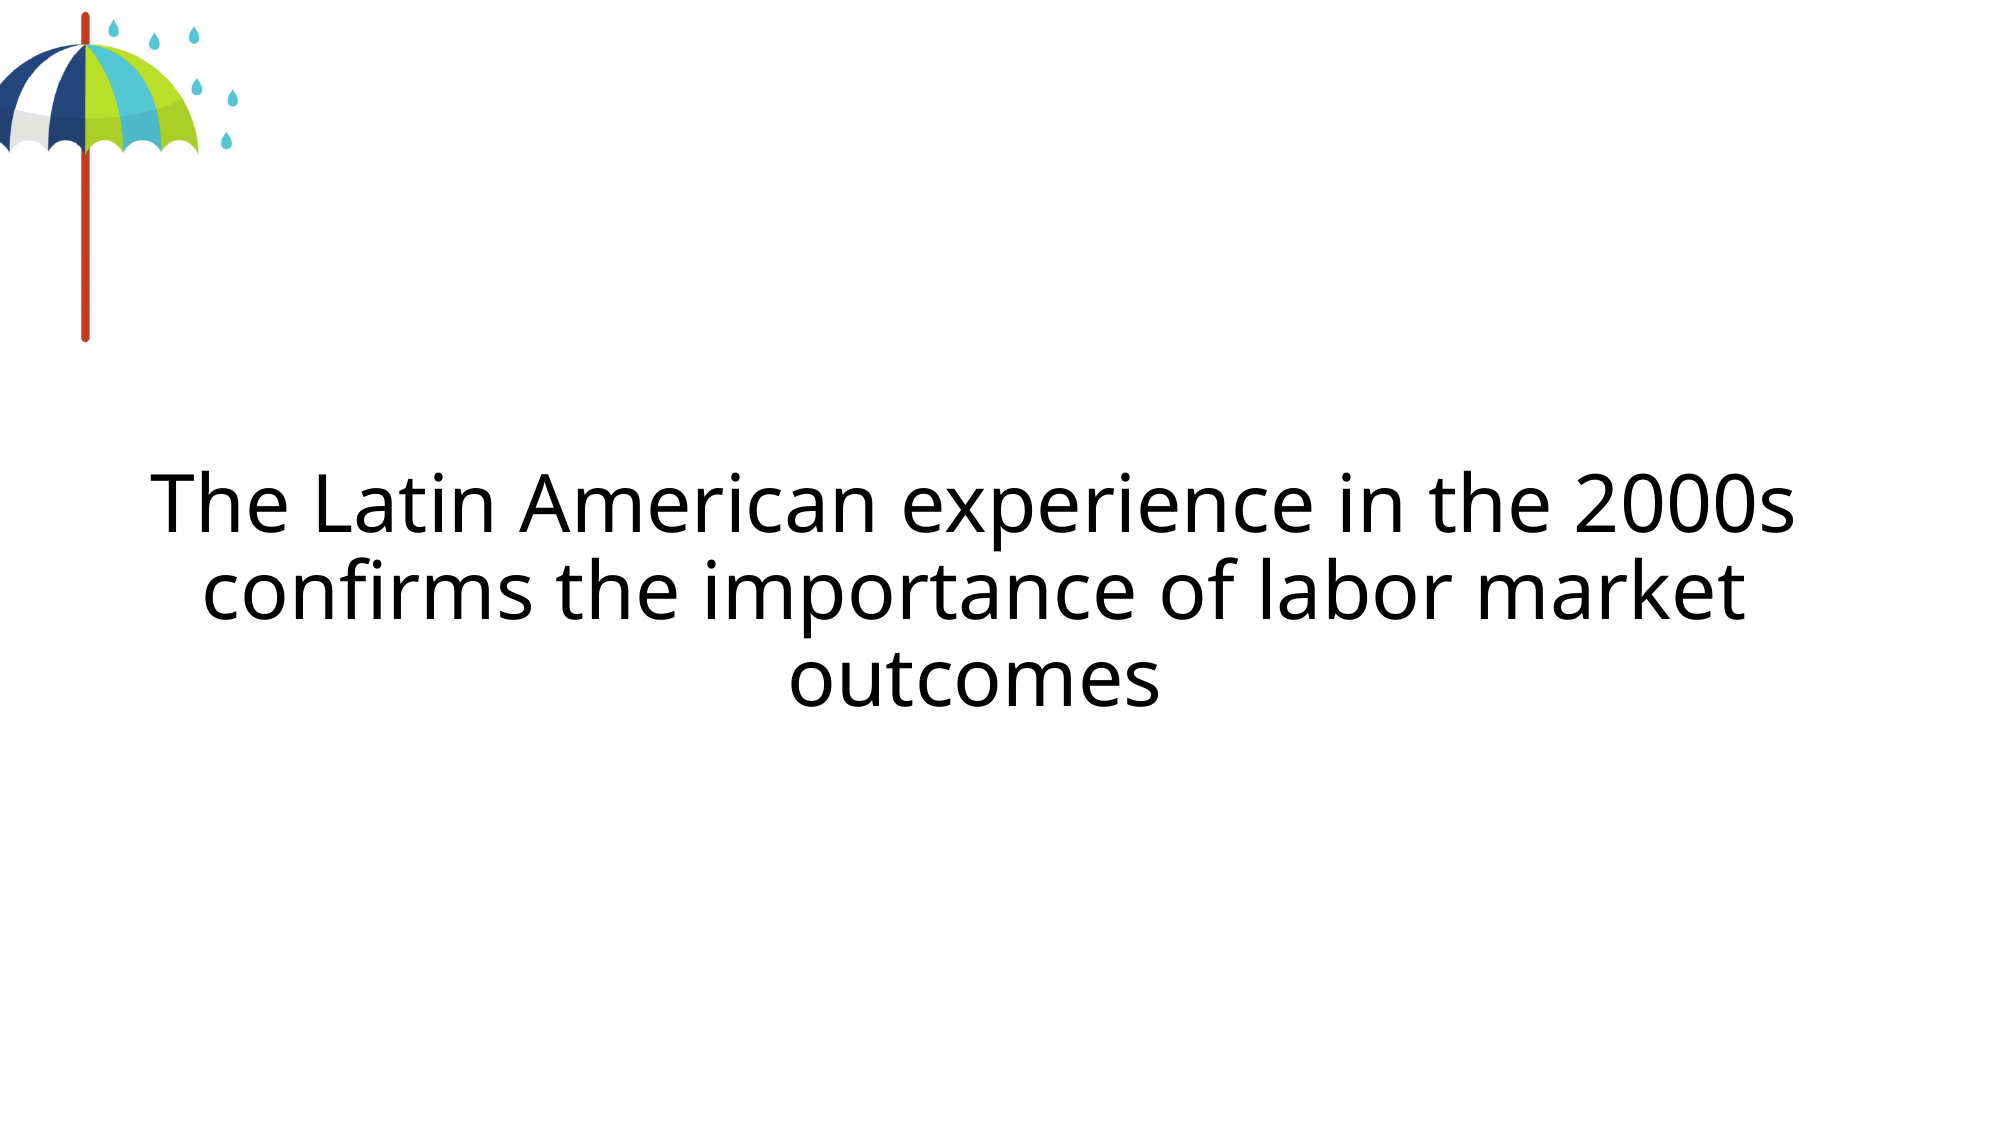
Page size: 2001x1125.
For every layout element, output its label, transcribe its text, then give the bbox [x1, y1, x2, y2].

title The Latin American experience in the 2000s confirms the importance of labor market outcomes [112, 453, 1838, 733]
picture [0, 0, 269, 347]
